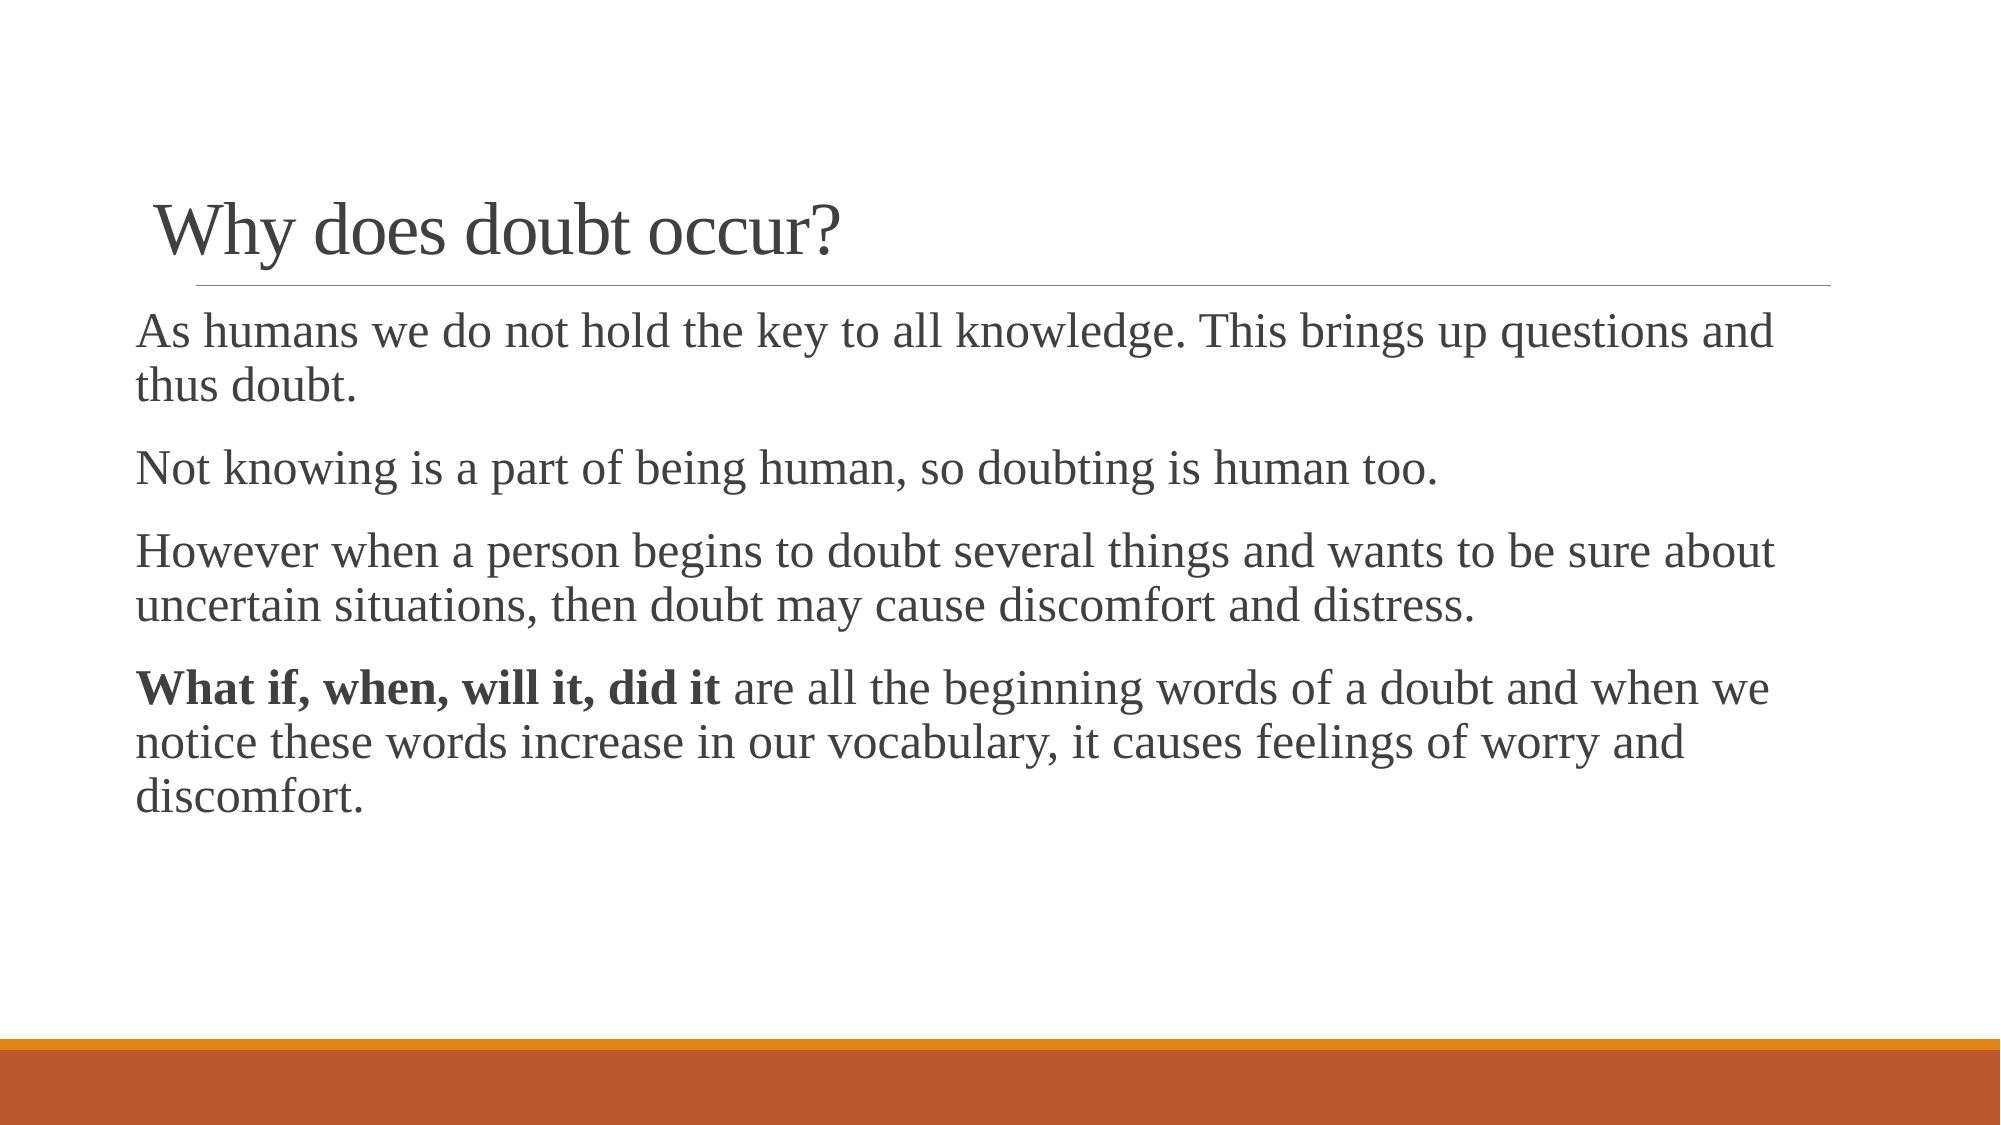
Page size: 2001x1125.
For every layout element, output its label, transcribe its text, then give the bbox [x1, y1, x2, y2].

title Why does doubt occur? [138, 61, 1863, 278]
list As humans we do not hold the key to all knowledge. This brings up questions and thus doubt. Not knowing is a part of being human, so doubting is human too. However when a person begins to doubt several things and wants to be sure about uncertain situations, then doubt may cause discomfort and distress. What if, when, will it, did it are all the beginning words of a doubt and when we notice these words increase in our vocabulary, it causes feelings of worry and discomfort. [135, 296, 1863, 1014]
